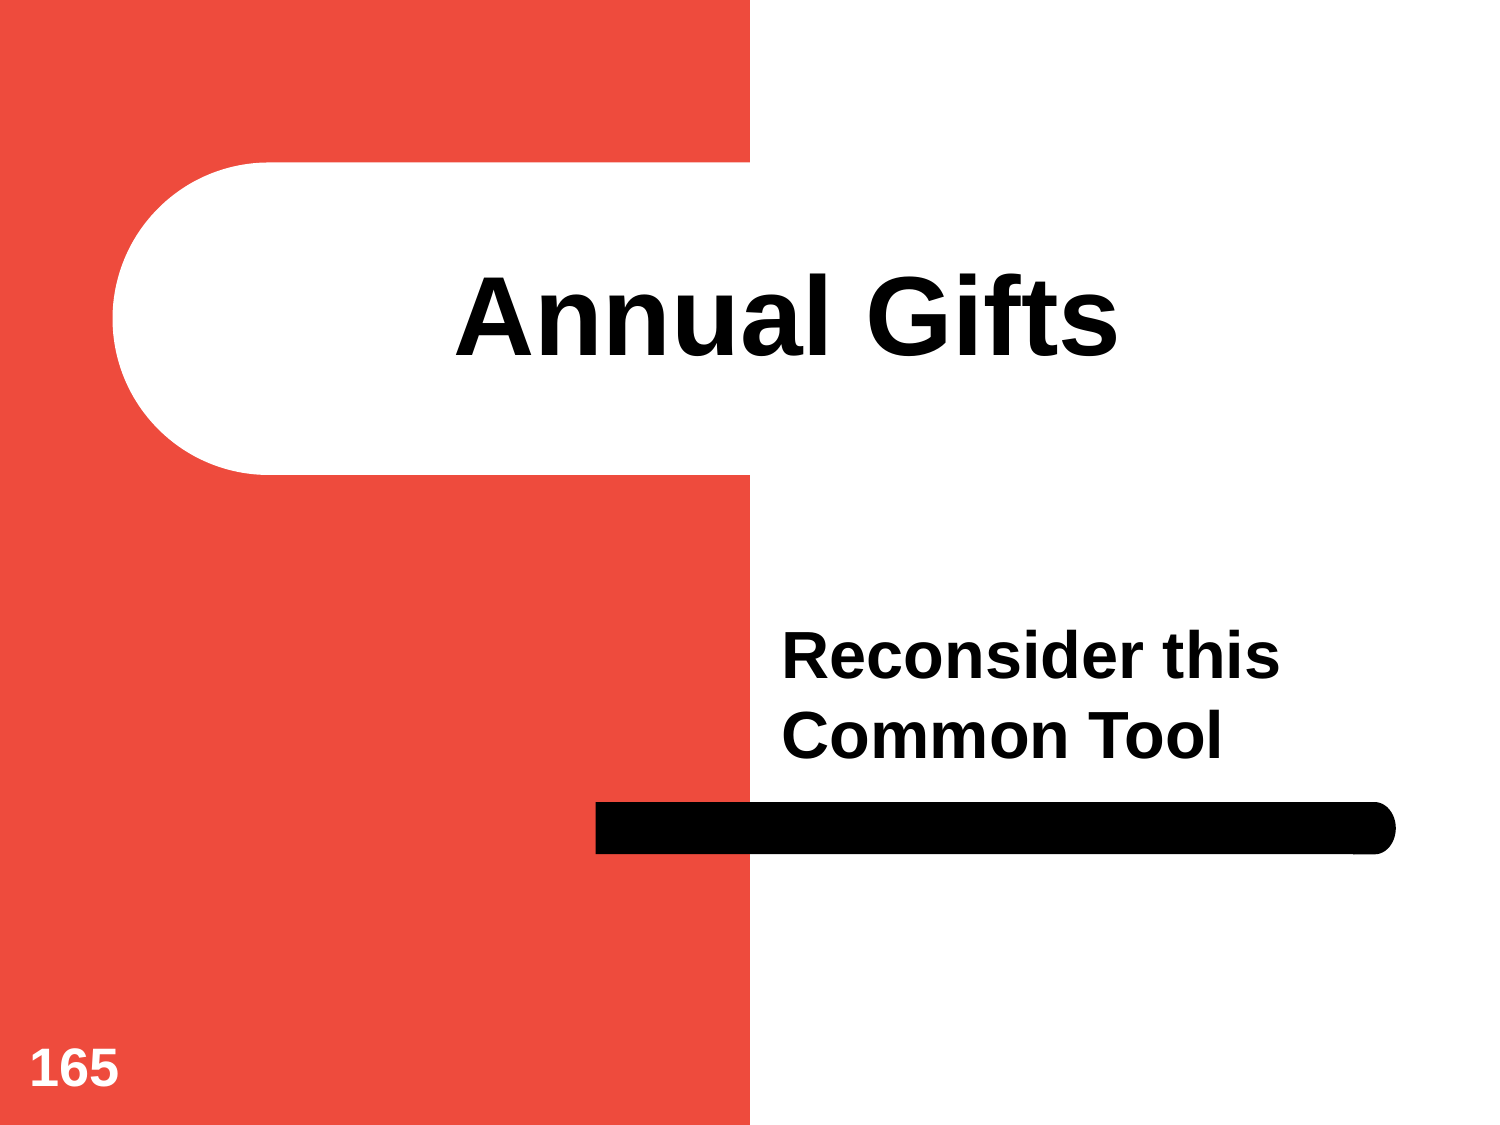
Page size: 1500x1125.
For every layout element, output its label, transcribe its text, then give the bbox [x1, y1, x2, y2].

slide_number 165 [12, 1025, 138, 1106]
title Annual Gifts [112, 162, 1463, 475]
subtitle Reconsider this Common Tool [766, 480, 1425, 780]
